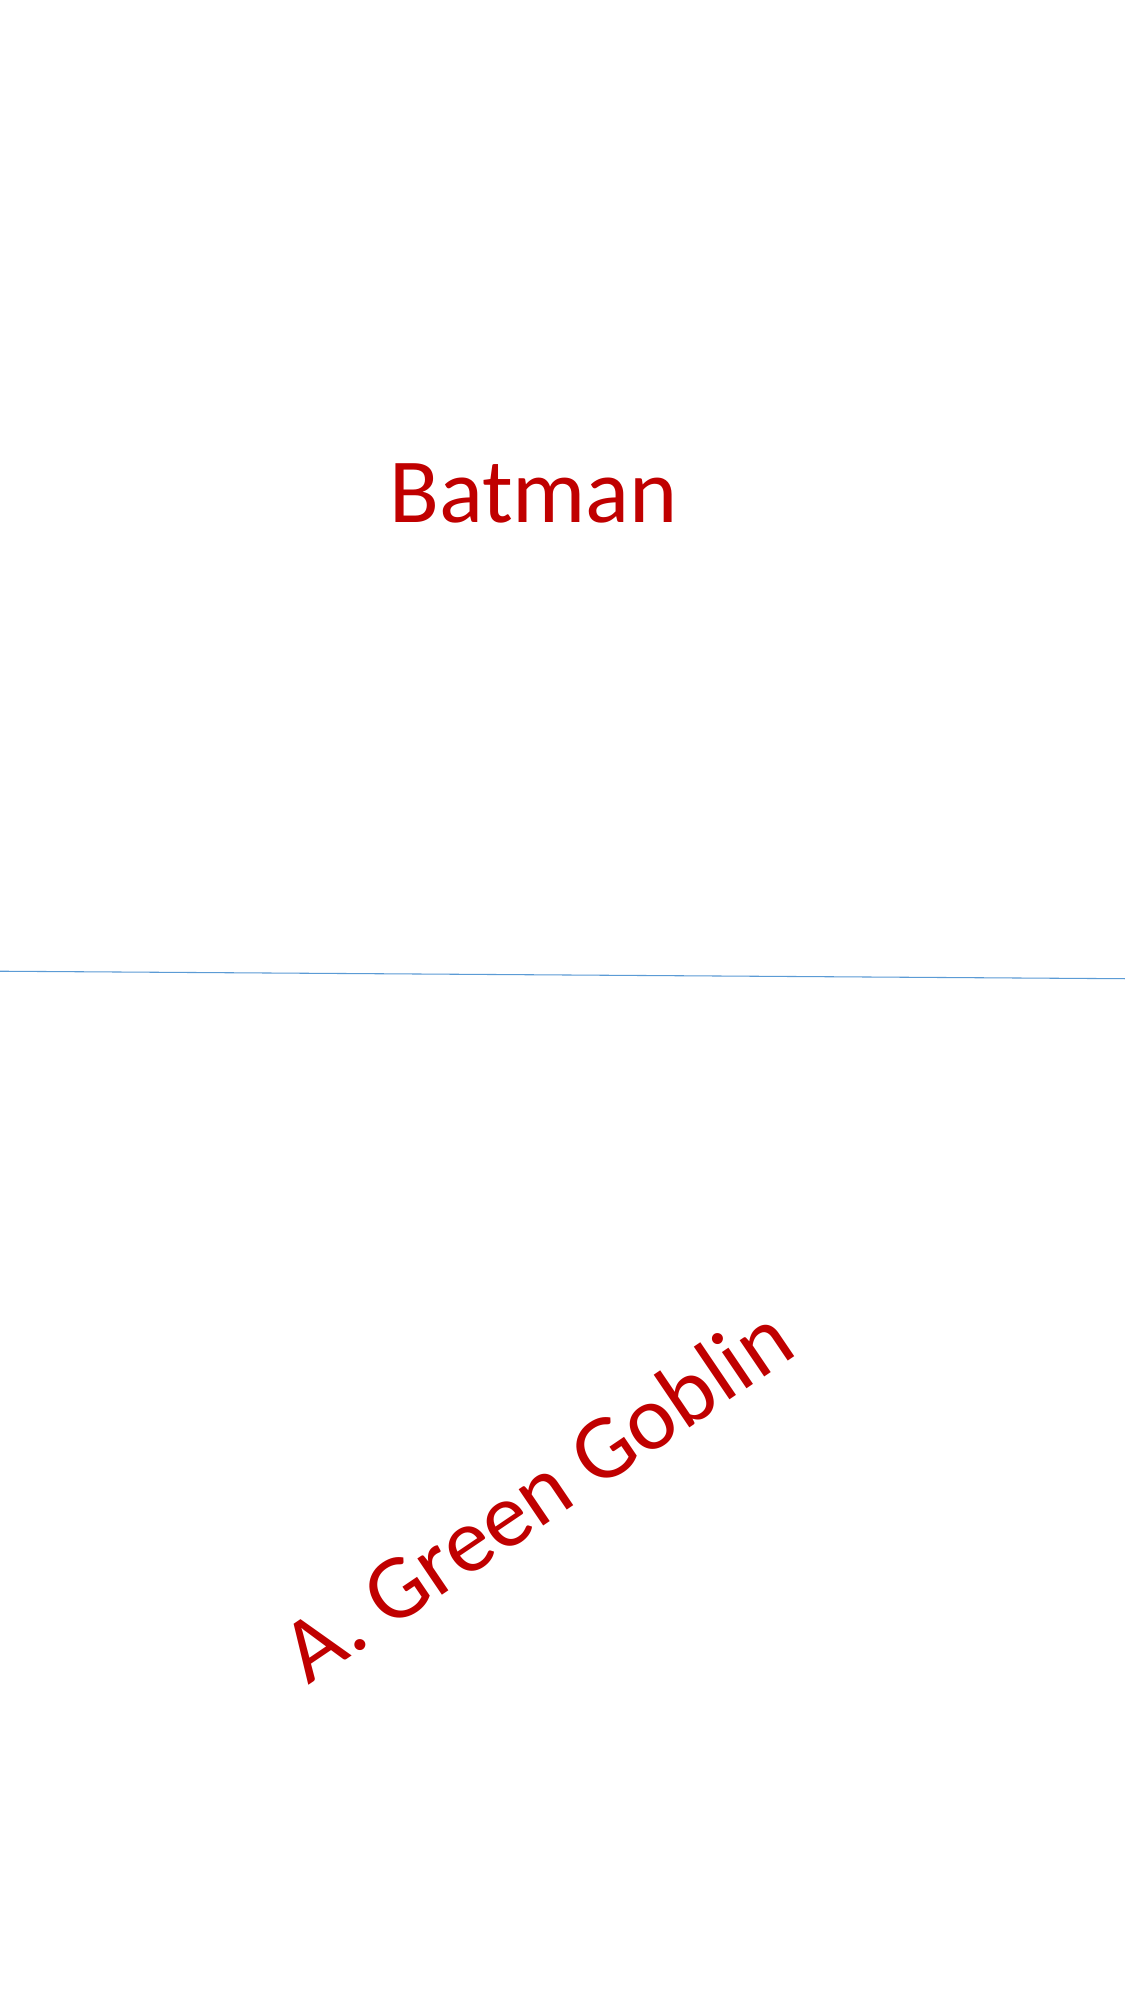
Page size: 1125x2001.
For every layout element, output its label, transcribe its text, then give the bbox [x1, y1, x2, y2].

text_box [0, 971, 1125, 979]
text_box Batman [145, 423, 923, 549]
text_box A. Green Goblin [136, 1192, 931, 1786]
